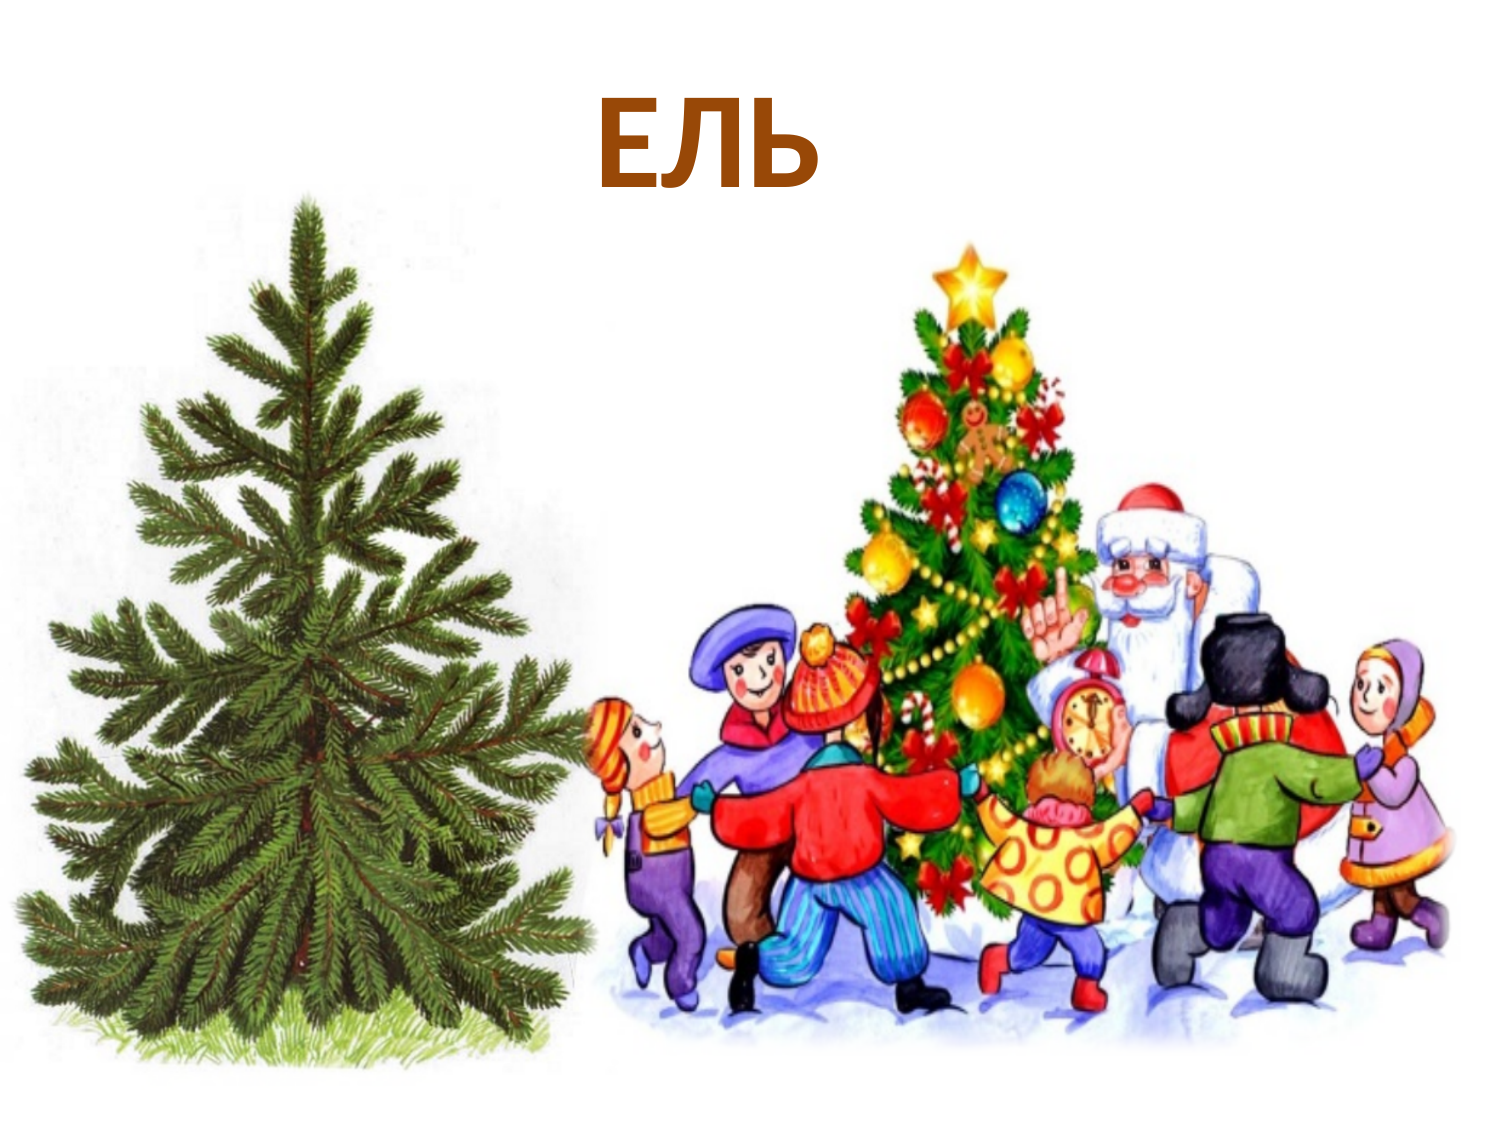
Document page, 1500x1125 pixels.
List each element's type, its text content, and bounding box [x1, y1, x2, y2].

text_box ЕЛЬ [159, 42, 1258, 223]
picture [0, 184, 1462, 1090]
